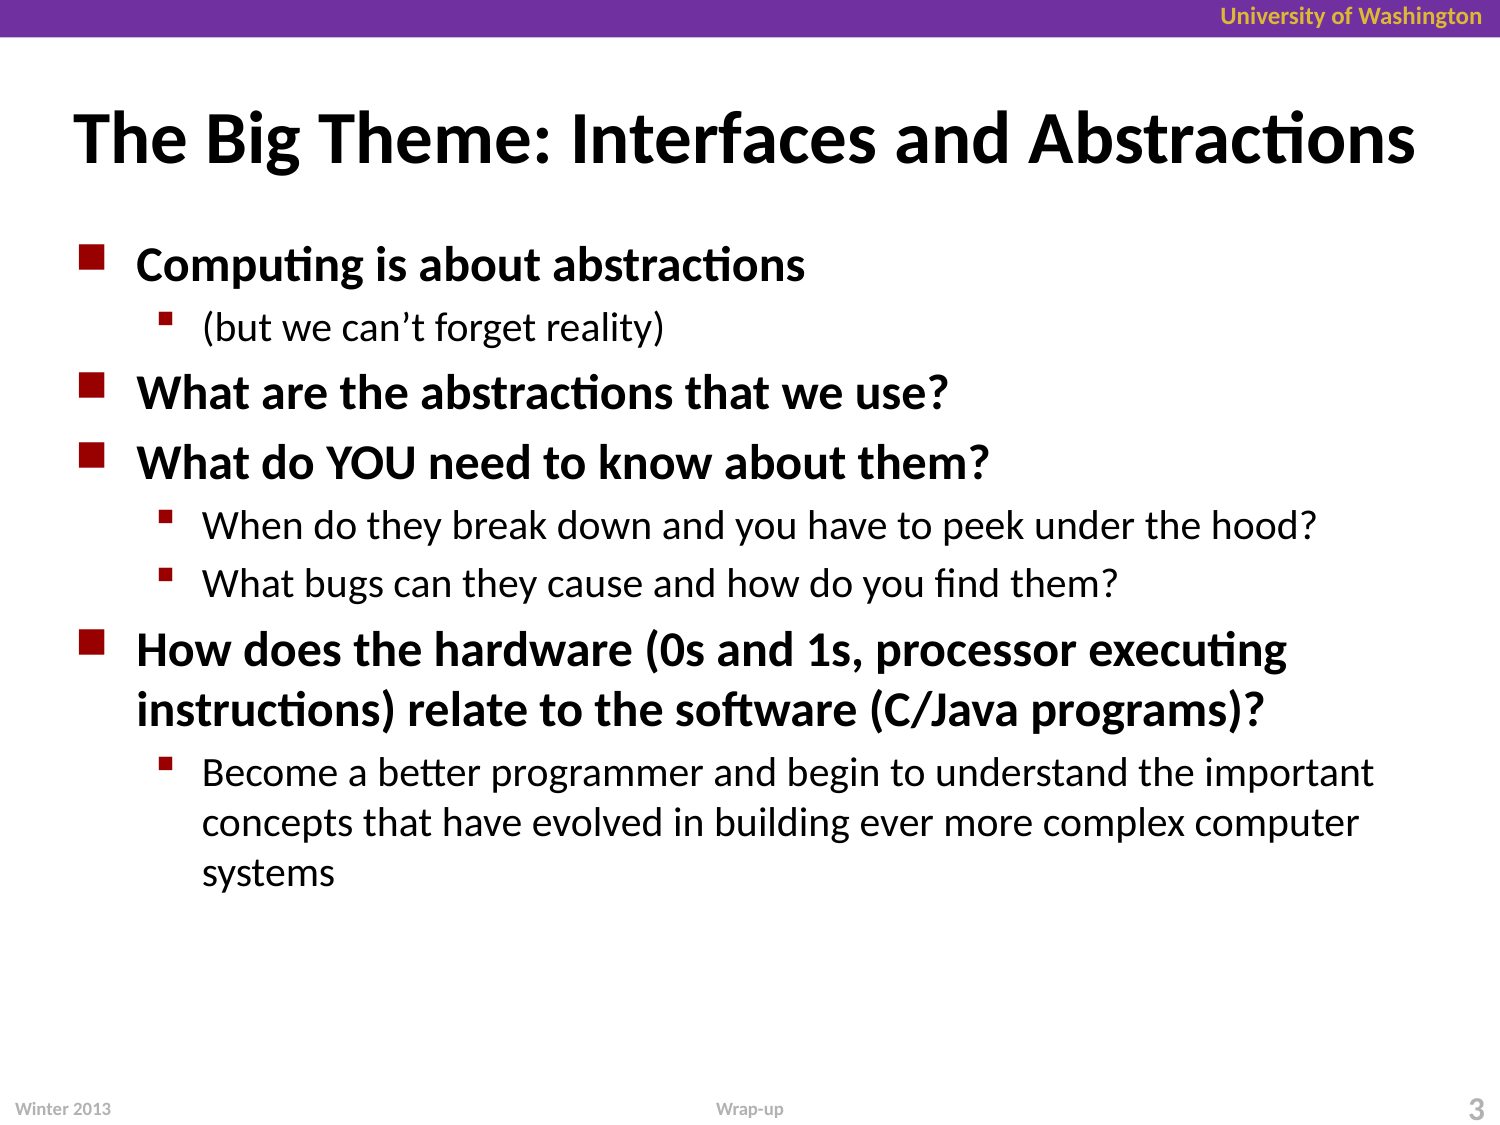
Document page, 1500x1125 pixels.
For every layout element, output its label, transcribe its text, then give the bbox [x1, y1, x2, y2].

footer Wrap-up [512, 1077, 988, 1125]
slide_number 3 [1400, 1077, 1500, 1125]
list Computing is about abstractions (but we can’t forget reality) What are the abstractions that we use? What do YOU need to know about them? When do they break down and you have to peek under the hood? What bugs can they cause and how do you find them? How does the hardware (0s and 1s, processor executing instructions) relate to the software (C/Java programs)? Become a better programmer and begin to understand the important concepts that have evolved in building ever more complex computer systems [64, 223, 1438, 1040]
slide_number Winter 2013 [0, 1077, 450, 1125]
title The Big Theme: Interfaces and Abstractions [58, 71, 1438, 197]
